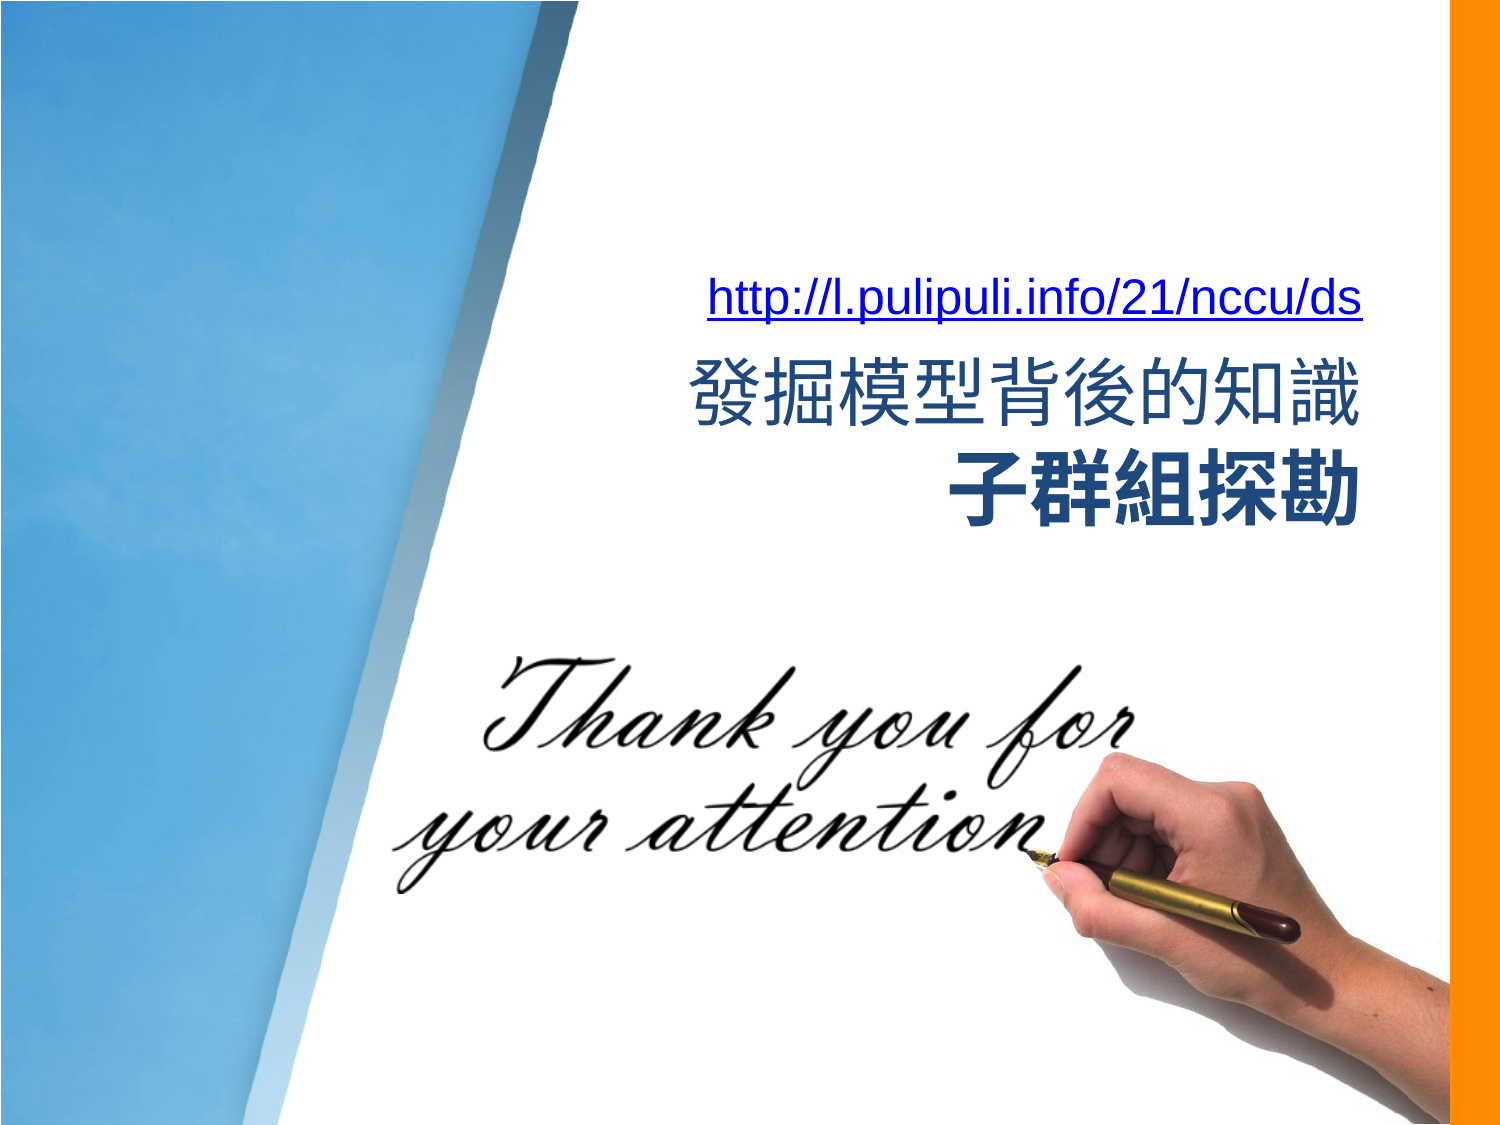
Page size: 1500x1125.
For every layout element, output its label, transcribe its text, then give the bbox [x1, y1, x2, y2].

picture [1, 0, 1500, 1125]
text_box http://l.pulipuli.info/21/nccu/ds 發掘模型背後的知識 子群組探勘 [572, 249, 1378, 406]
